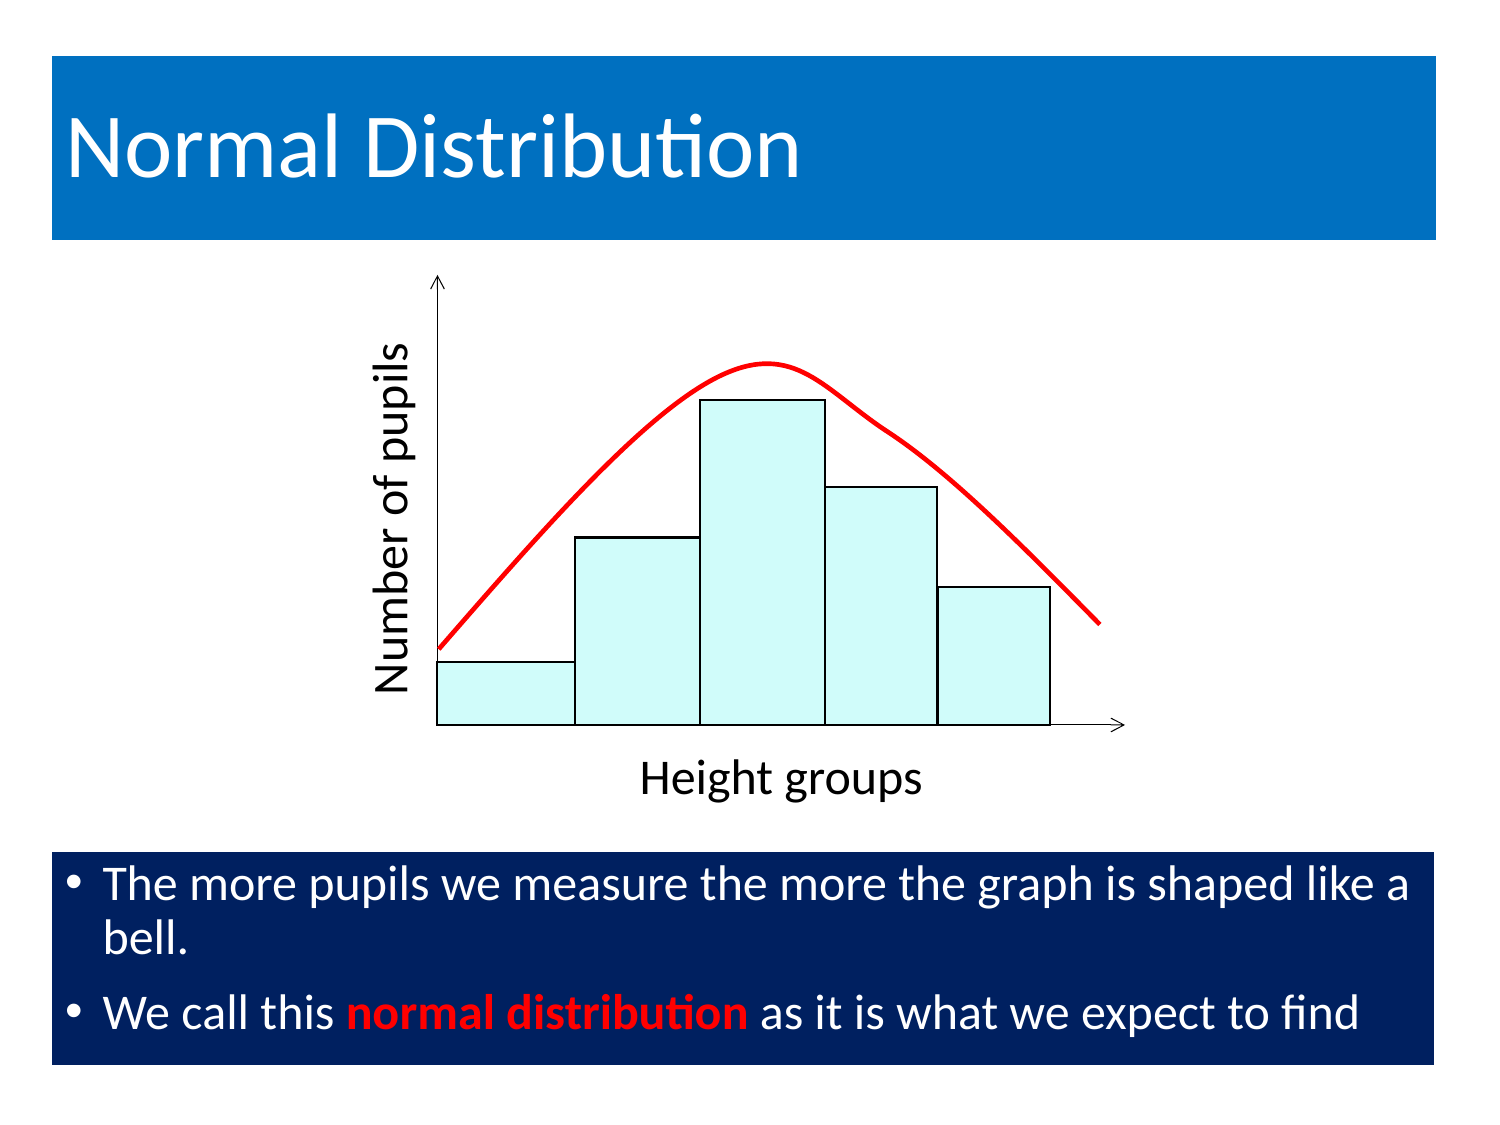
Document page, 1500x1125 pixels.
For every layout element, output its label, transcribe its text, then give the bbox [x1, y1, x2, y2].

text_box [824, 631, 936, 724]
text_box [699, 635, 824, 724]
text_box [438, 661, 574, 724]
list The more pupils we measure the more the graph is shaped like a bell. We call this normal distribution as it is what we expect to find [48, 848, 1437, 1068]
text_box [574, 640, 699, 724]
title Normal Distribution [48, 53, 1439, 244]
text_box [438, 363, 1101, 650]
text_box Height groups [575, 737, 988, 813]
text_box [936, 627, 1051, 724]
text_box Number of pupils [349, 312, 425, 726]
